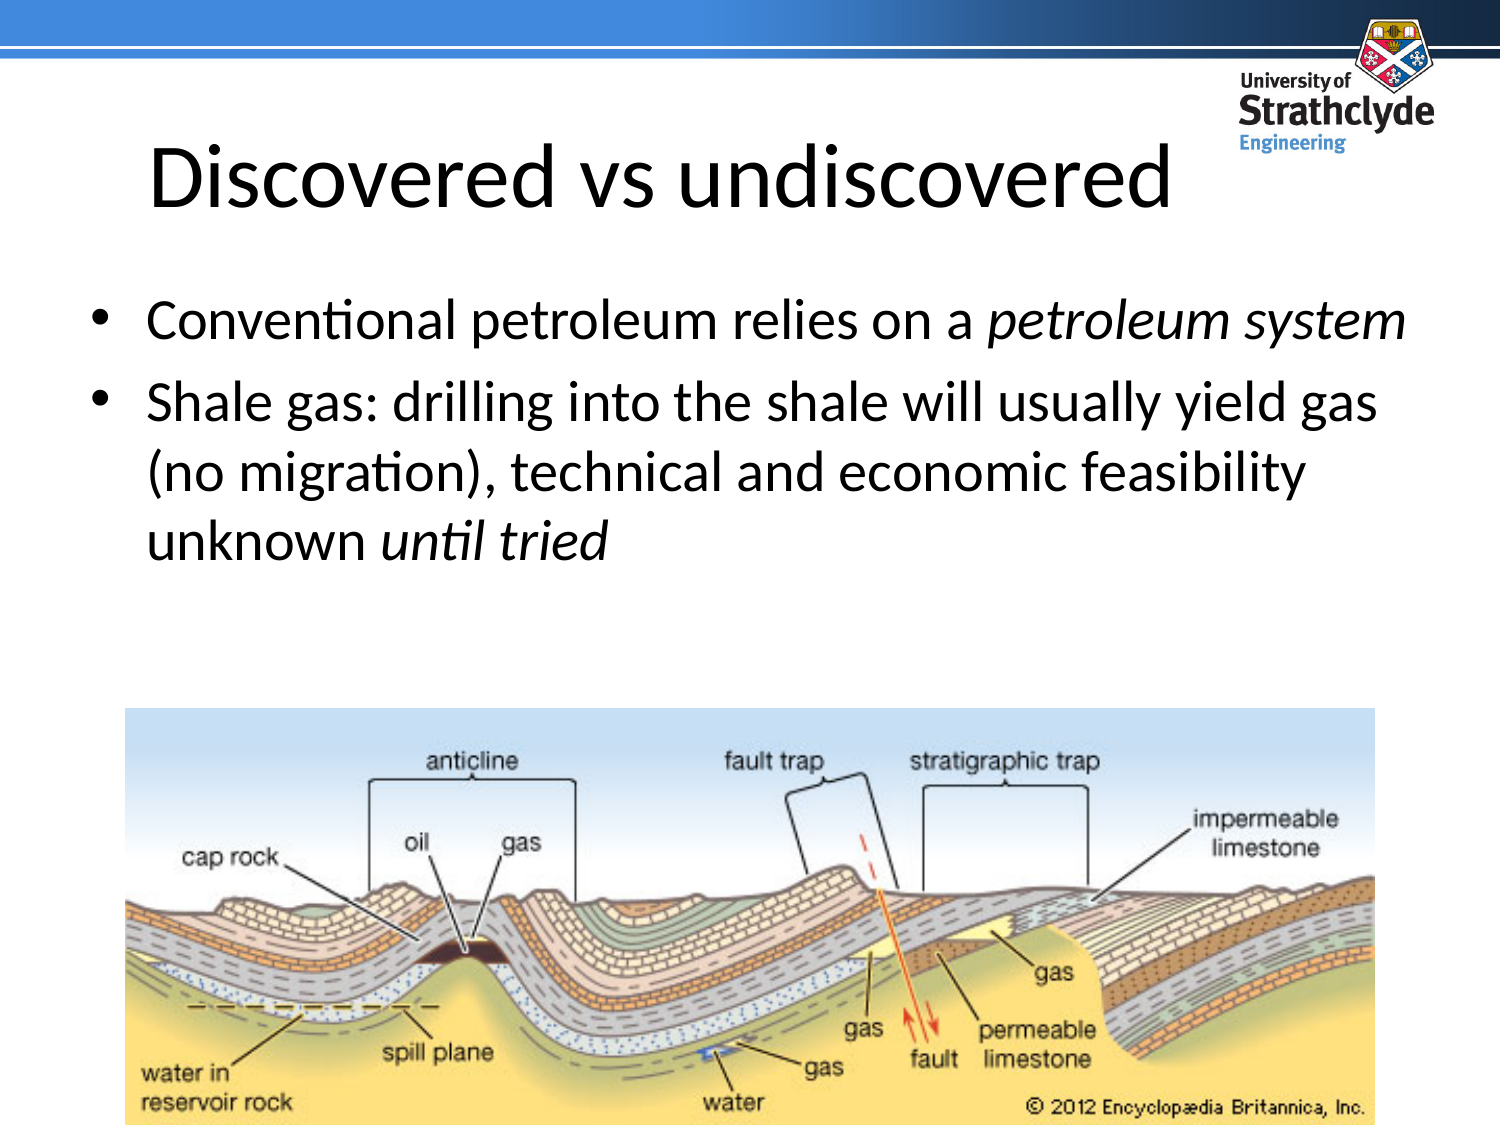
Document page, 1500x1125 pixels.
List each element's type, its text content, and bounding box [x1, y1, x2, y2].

picture [124, 707, 1376, 1125]
picture [0, 0, 1500, 183]
title Discovered vs undiscovered [75, 102, 1251, 239]
list Conventional petroleum relies on a petroleum system Shale gas: drilling into the shale will usually yield gas (no migration), technical and economic feasibility unknown until tried [75, 273, 1425, 1103]
